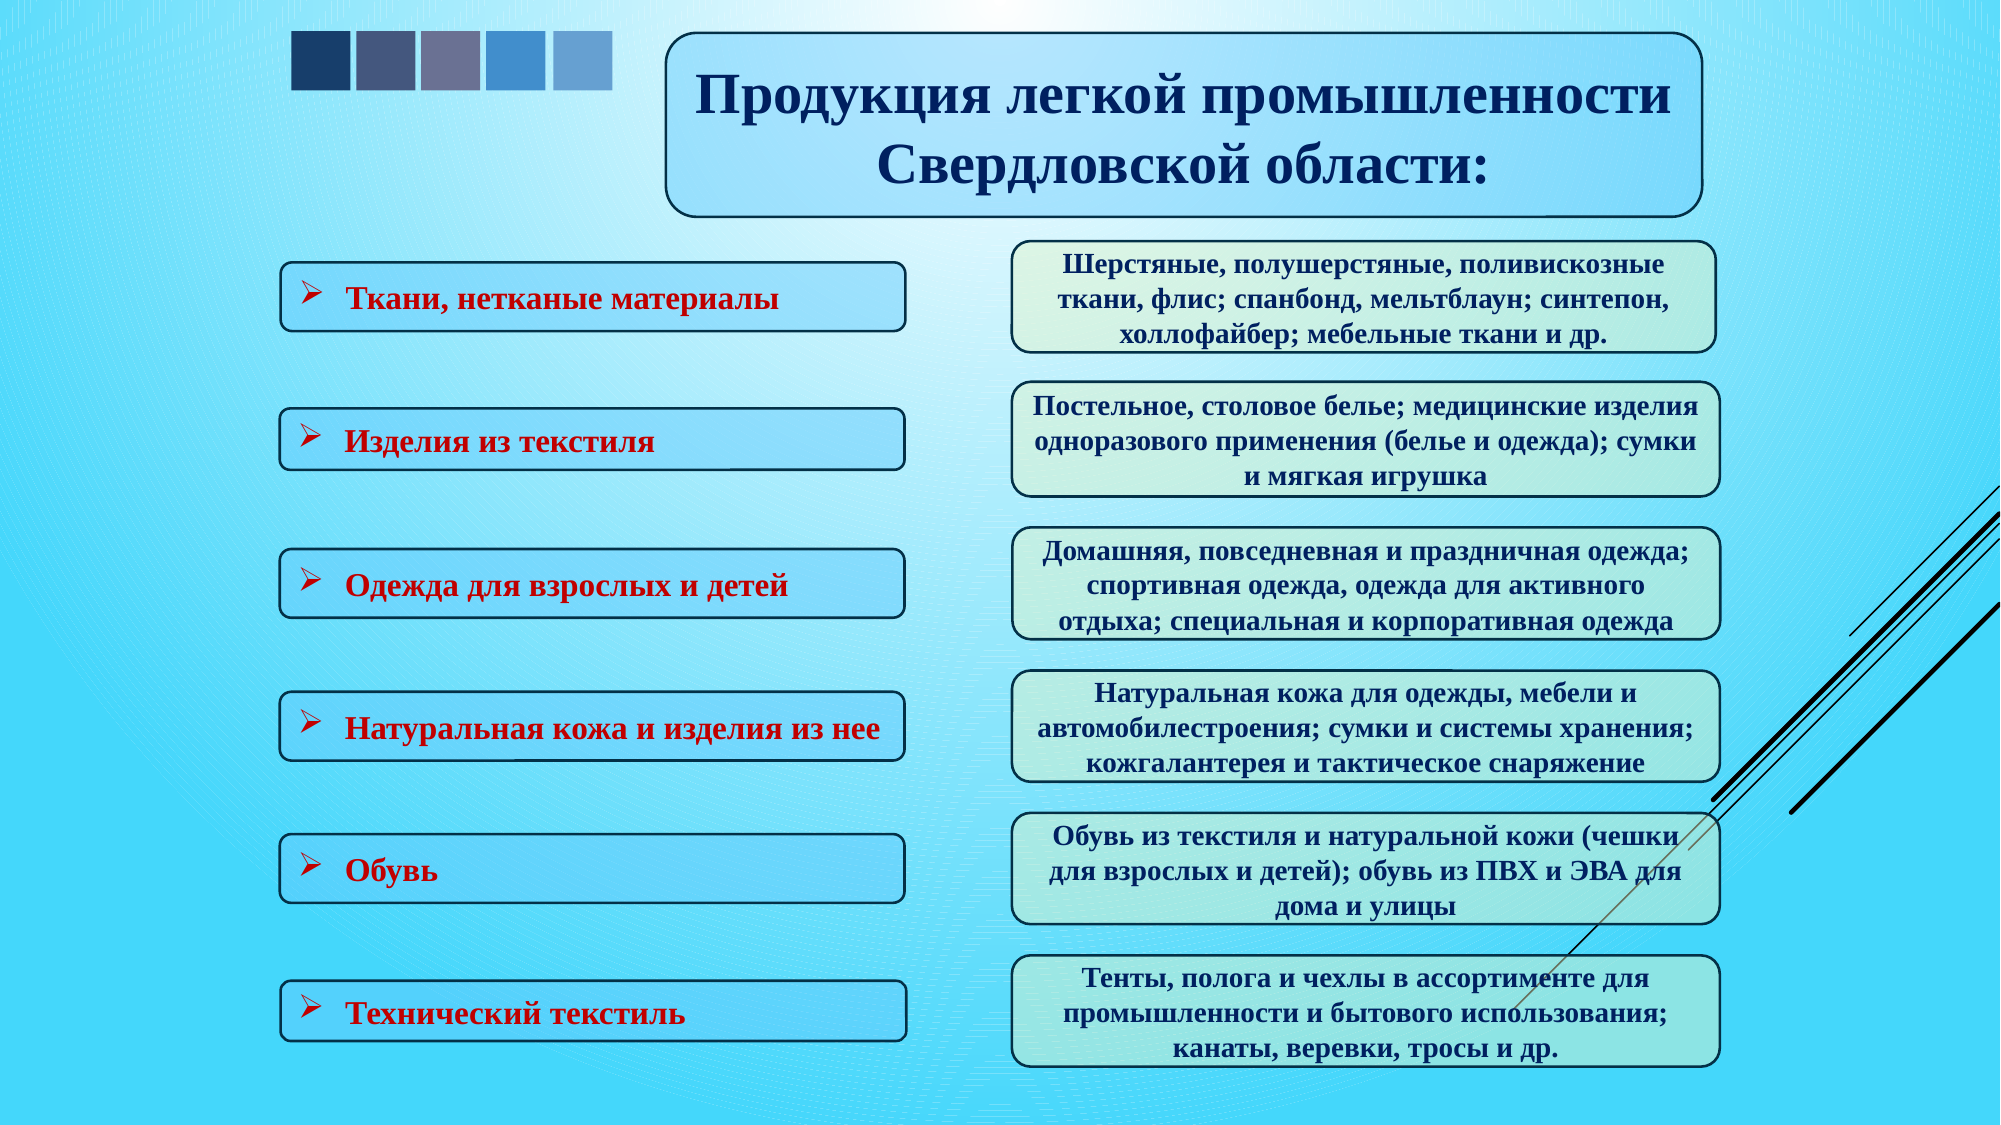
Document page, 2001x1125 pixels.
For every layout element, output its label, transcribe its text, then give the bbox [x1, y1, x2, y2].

text_box Обувь из текстиля и натуральной кожи (чешки для взрослых и детей); обувь из ПВХ и ЭВА для дома и улицы [1010, 811, 1722, 926]
text_box Изделия из текстиля [278, 407, 906, 472]
text_box Тенты, полога и чехлы в ассортименте для промышленности и бытового использования; канаты, веревки, тросы и др. [1010, 954, 1722, 1068]
text_box [421, 31, 481, 91]
text_box [553, 31, 613, 91]
text_box Продукция легкой промышленности Свердловской области: [664, 31, 1704, 219]
text_box Технический текстиль [279, 979, 908, 1043]
text_box Одежда для взрослых и детей [278, 547, 906, 620]
text_box Обувь [278, 832, 906, 905]
text_box [291, 31, 351, 91]
text_box Натуральная кожа для одежды, мебели и автомобилестроения; сумки и системы хранения; кожгалантерея и тактическое снаряжение [1010, 669, 1722, 784]
text_box [486, 31, 546, 91]
text_box Шерстяные, полушерстяные, поливискозные ткани, флис; спанбонд, мельтблаун; синтепон, холлофайбер; мебельные ткани и др. [1010, 239, 1718, 354]
text_box Натуральная кожа и изделия из нее [278, 690, 906, 762]
text_box Домашняя, повседневная и праздничная одежда; спортивная одежда, одежда для активного отдыха; специальная и корпоративная одежда [1011, 526, 1722, 641]
text_box Ткани, нетканые материалы [279, 261, 907, 333]
text_box Постельное, столовое белье; медицинские изделия одноразового применения (белье и одежда); сумки и мягкая игрушка [1010, 380, 1722, 498]
text_box [356, 31, 416, 91]
